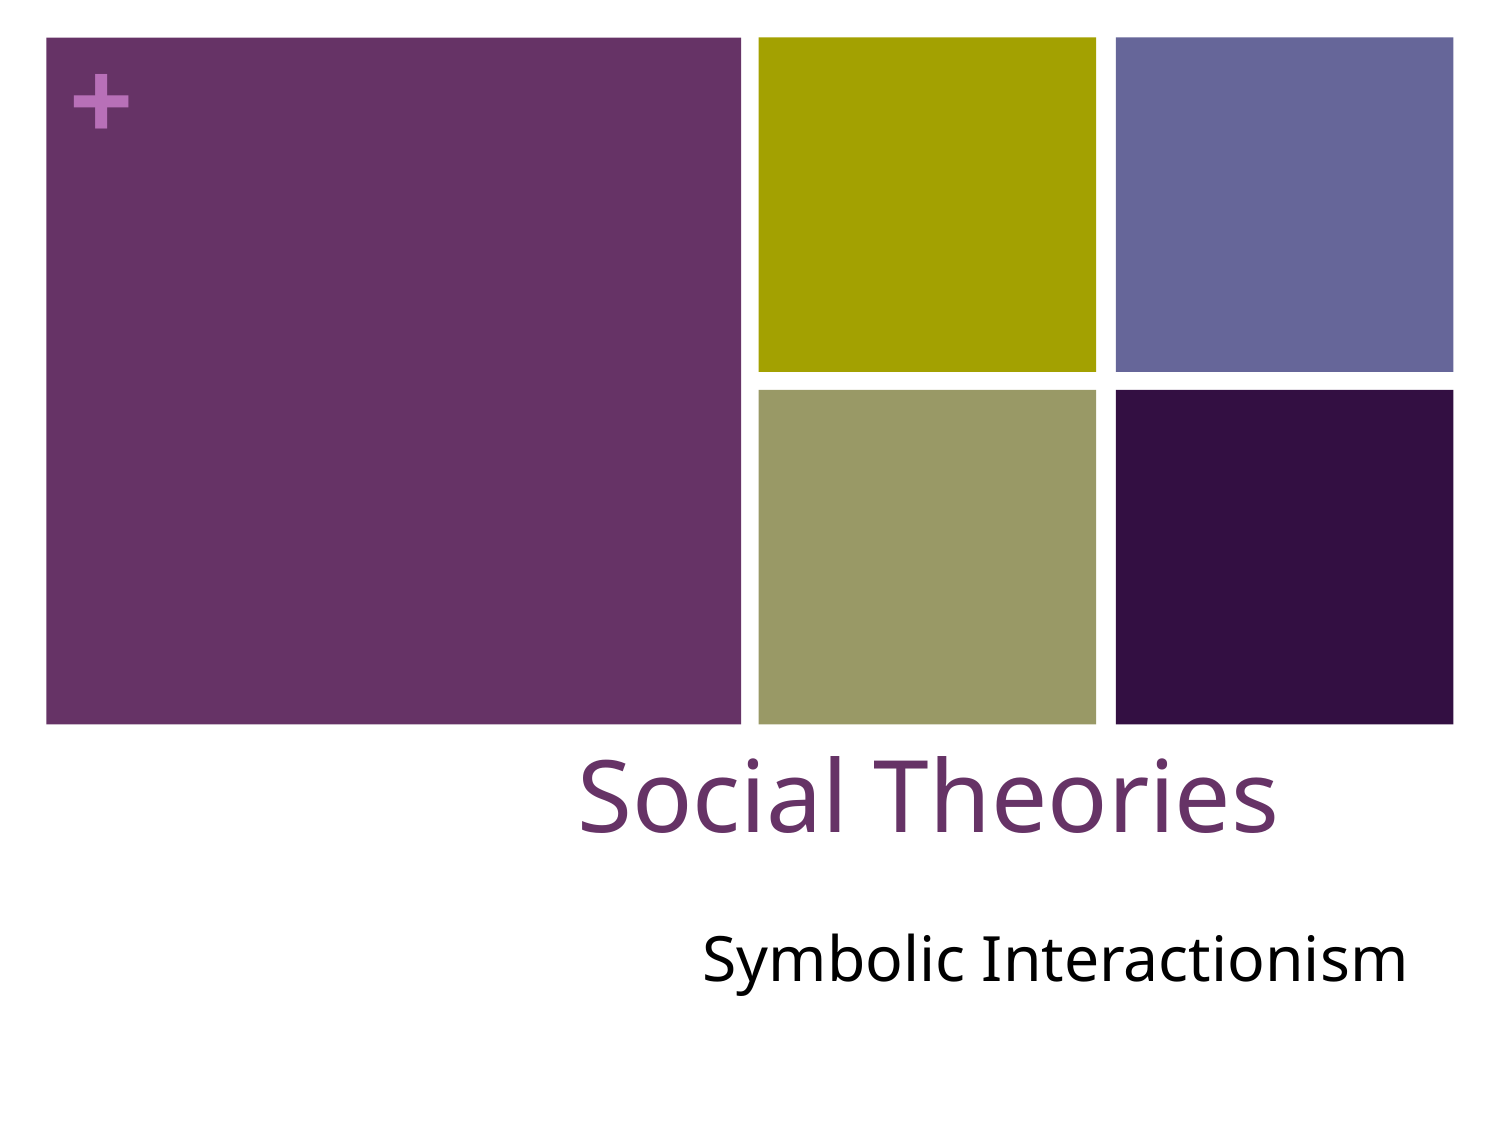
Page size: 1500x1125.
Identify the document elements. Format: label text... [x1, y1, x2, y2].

subtitle Symbolic Interactionism [687, 911, 1500, 1035]
title Social Theories [562, 725, 1500, 912]
